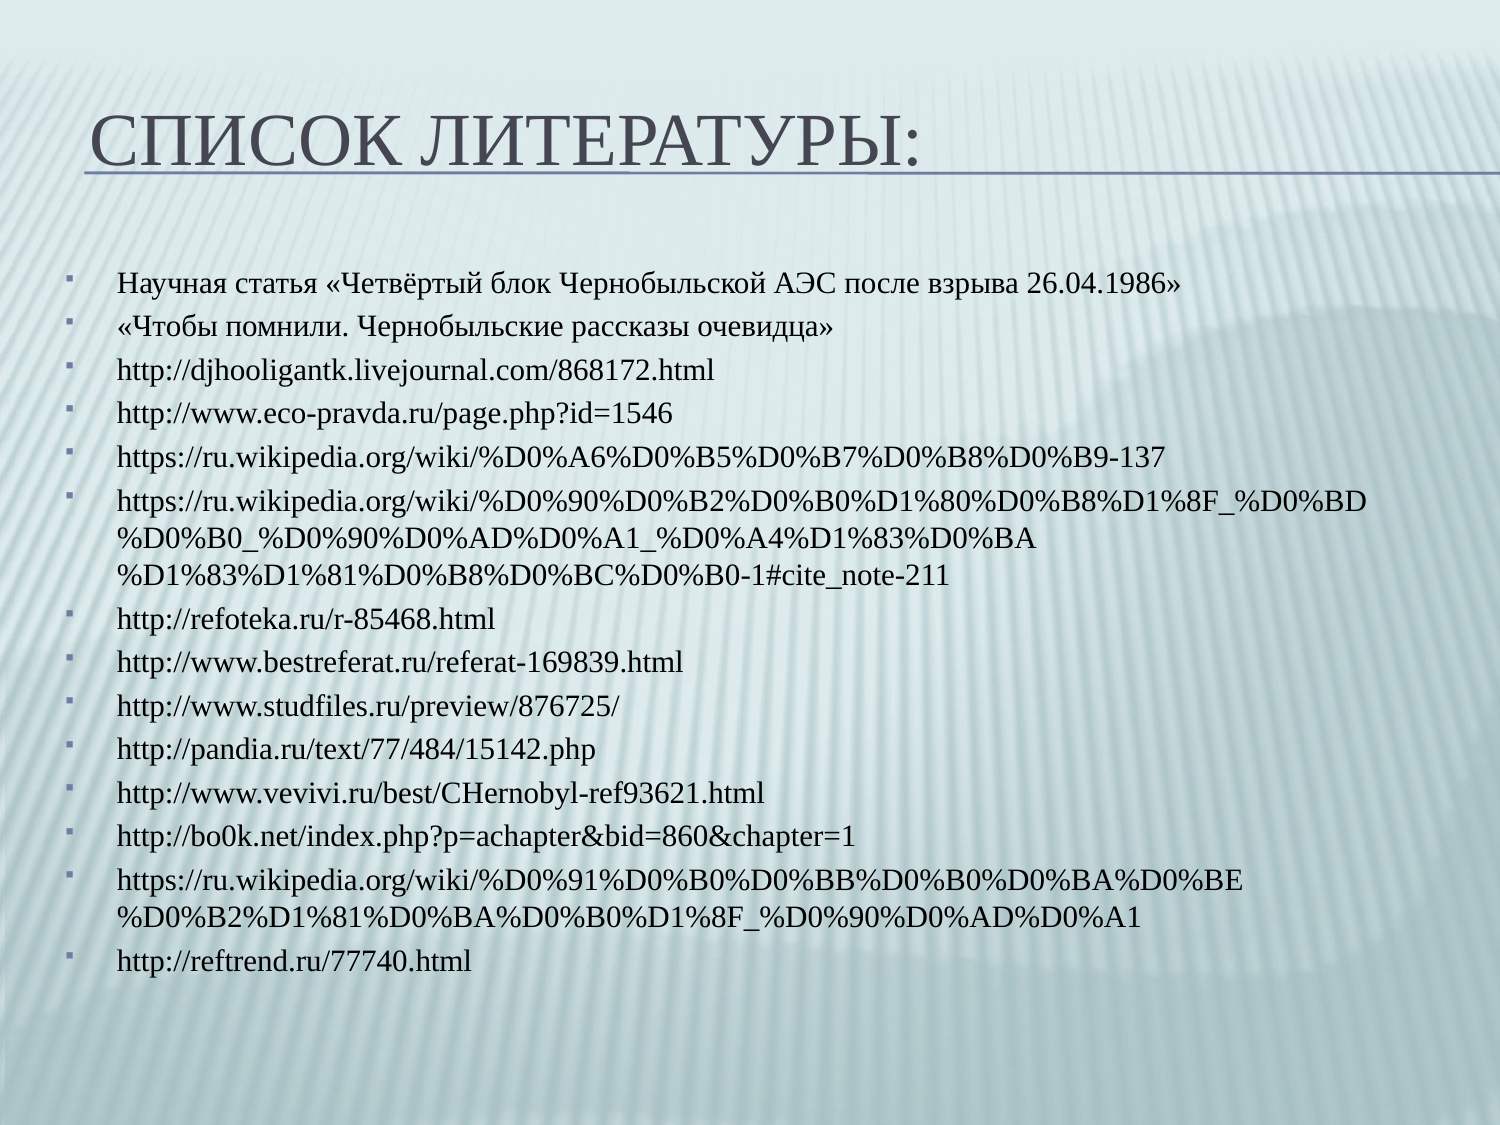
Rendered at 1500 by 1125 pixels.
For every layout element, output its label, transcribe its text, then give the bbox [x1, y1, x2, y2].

title Список литературы: [75, 66, 1500, 204]
list Научная статья «Четвёртый блок Чернобыльской АЭС после взрыва 26.04.1986» «Чтобы помнили. Чернобыльские рассказы очевидца» http://djhooligantk.livejournal.com/868172.html http://www.eco-pravda.ru/page.php?id=1546 https://ru.wikipedia.org/wiki/%D0%A6%D0%B5%D0%B7%D0%B8%D0%B9-137 https://ru.wikipedia.org/wiki/%D0%90%D0%B2%D0%B0%D1%80%D0%B8%D1%8F_%D0%BD%D0%B0_%D0%90%D0%AD%D0%A1_%D0%A4%D1%83%D0%BA%D1%83%D1%81%D0%B8%D0%BC%D0%B0-1#cite_note-211 http://refoteka.ru/r-85468.html http://www.bestreferat.ru/referat-169839.html http://www.studfiles.ru/preview/876725/ http://pandia.ru/text/77/484/15142.php http://www.vevivi.ru/best/CHernobyl-ref93621.html http://bo0k.net/index.php?p=achapter&bid=860&chapter=1 https://ru.wikipedia.org/wiki/%D0%91%D0%B0%D0%BB%D0%B0%D0%BA%D0%BE%D0%B2%D1%81%D0%BA%D0%B0%D1%8F_%D0%90%D0%AD%D0%A1 http://reftrend.ru/77740.html [50, 254, 1475, 998]
